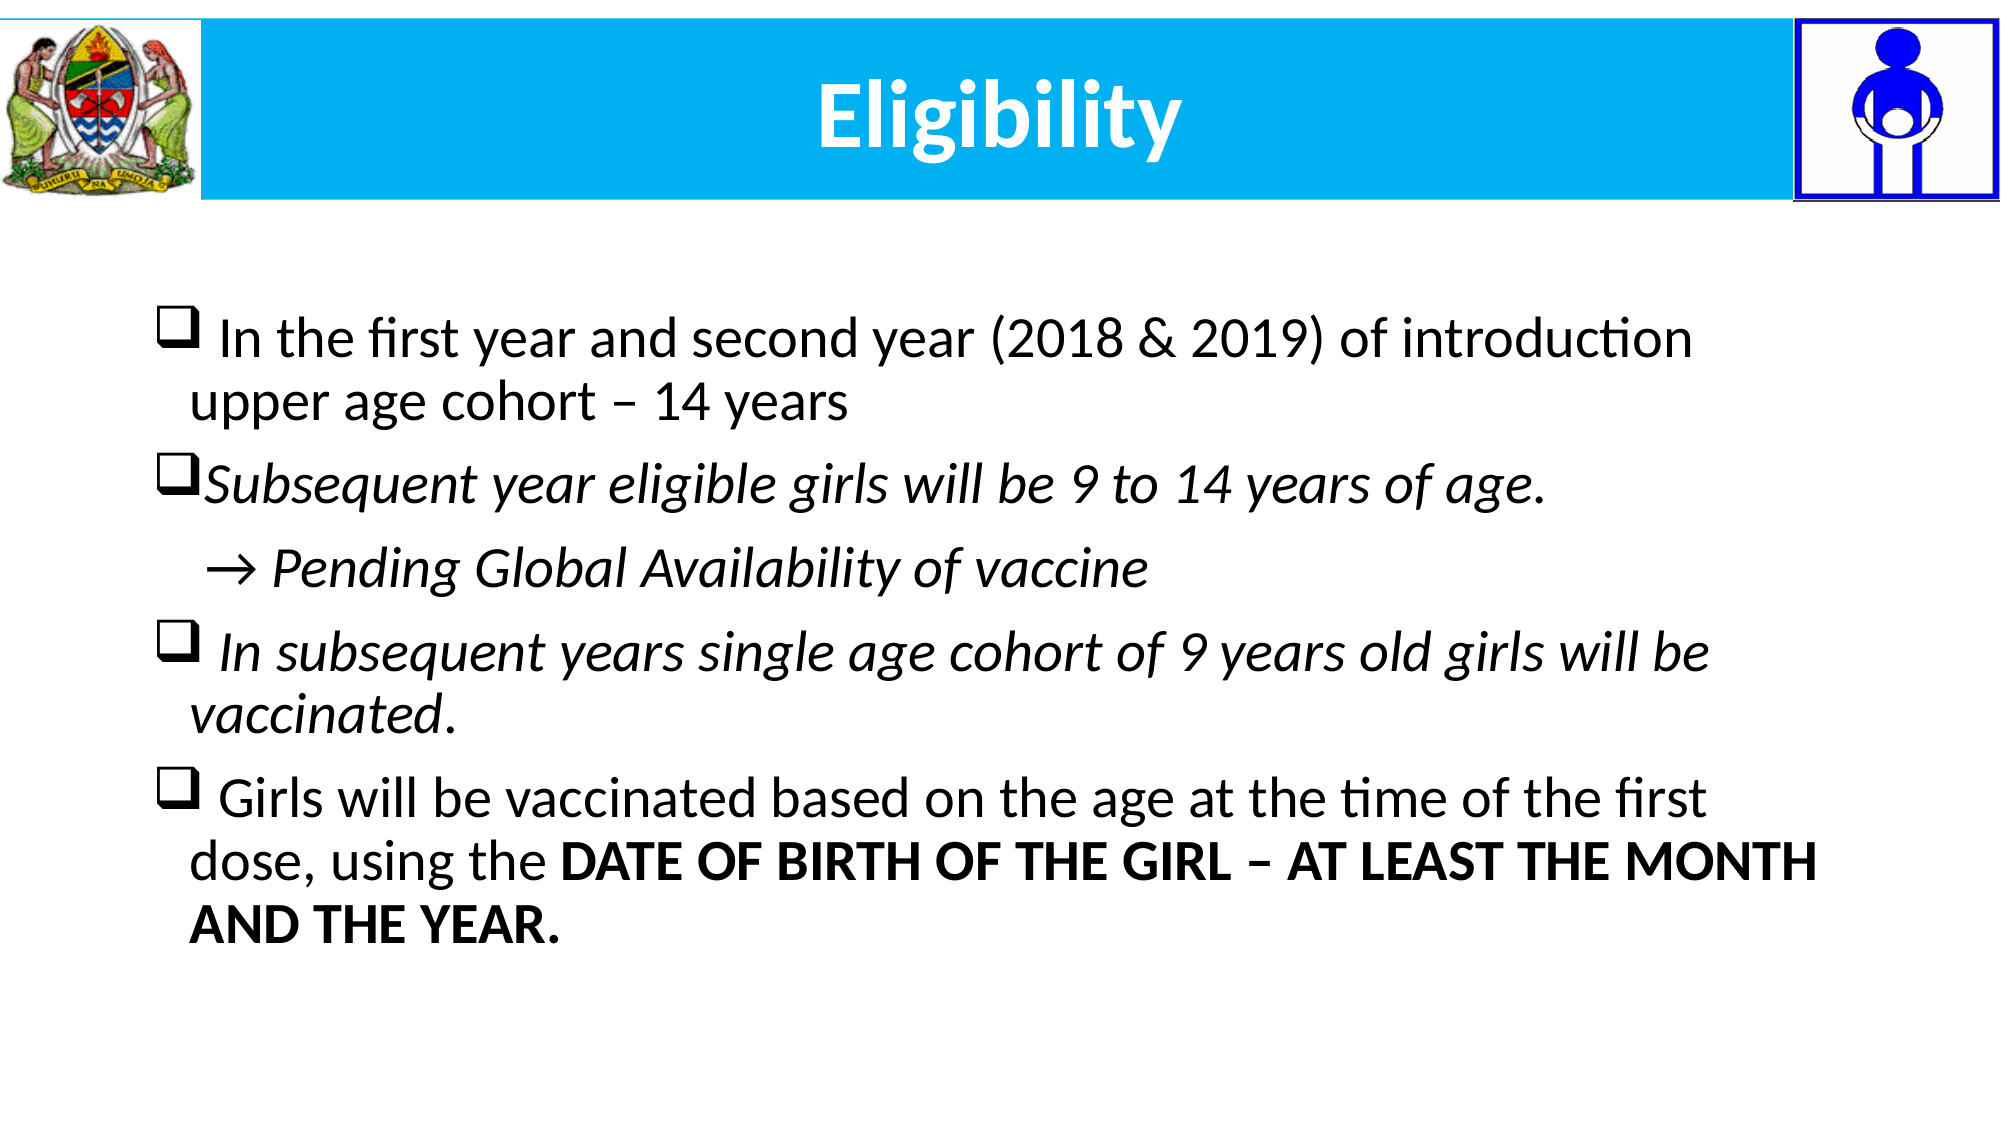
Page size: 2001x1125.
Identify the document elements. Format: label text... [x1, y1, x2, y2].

picture [1793, 18, 2000, 202]
list In the first year and second year (2018 & 2019) of introduction upper age cohort – 14 years Subsequent year eligible girls will be 9 to 14 years of age. → Pending Global Availability of vaccine In subsequent years single age cohort of 9 years old girls will be vaccinated. Girls will be vaccinated based on the age at the time of the first dose, using the DATE OF BIRTH OF THE GIRL – AT LEAST THE MONTH AND THE YEAR. [137, 299, 1863, 1014]
title Eligibility [0, 18, 1793, 200]
picture [0, 21, 201, 202]
